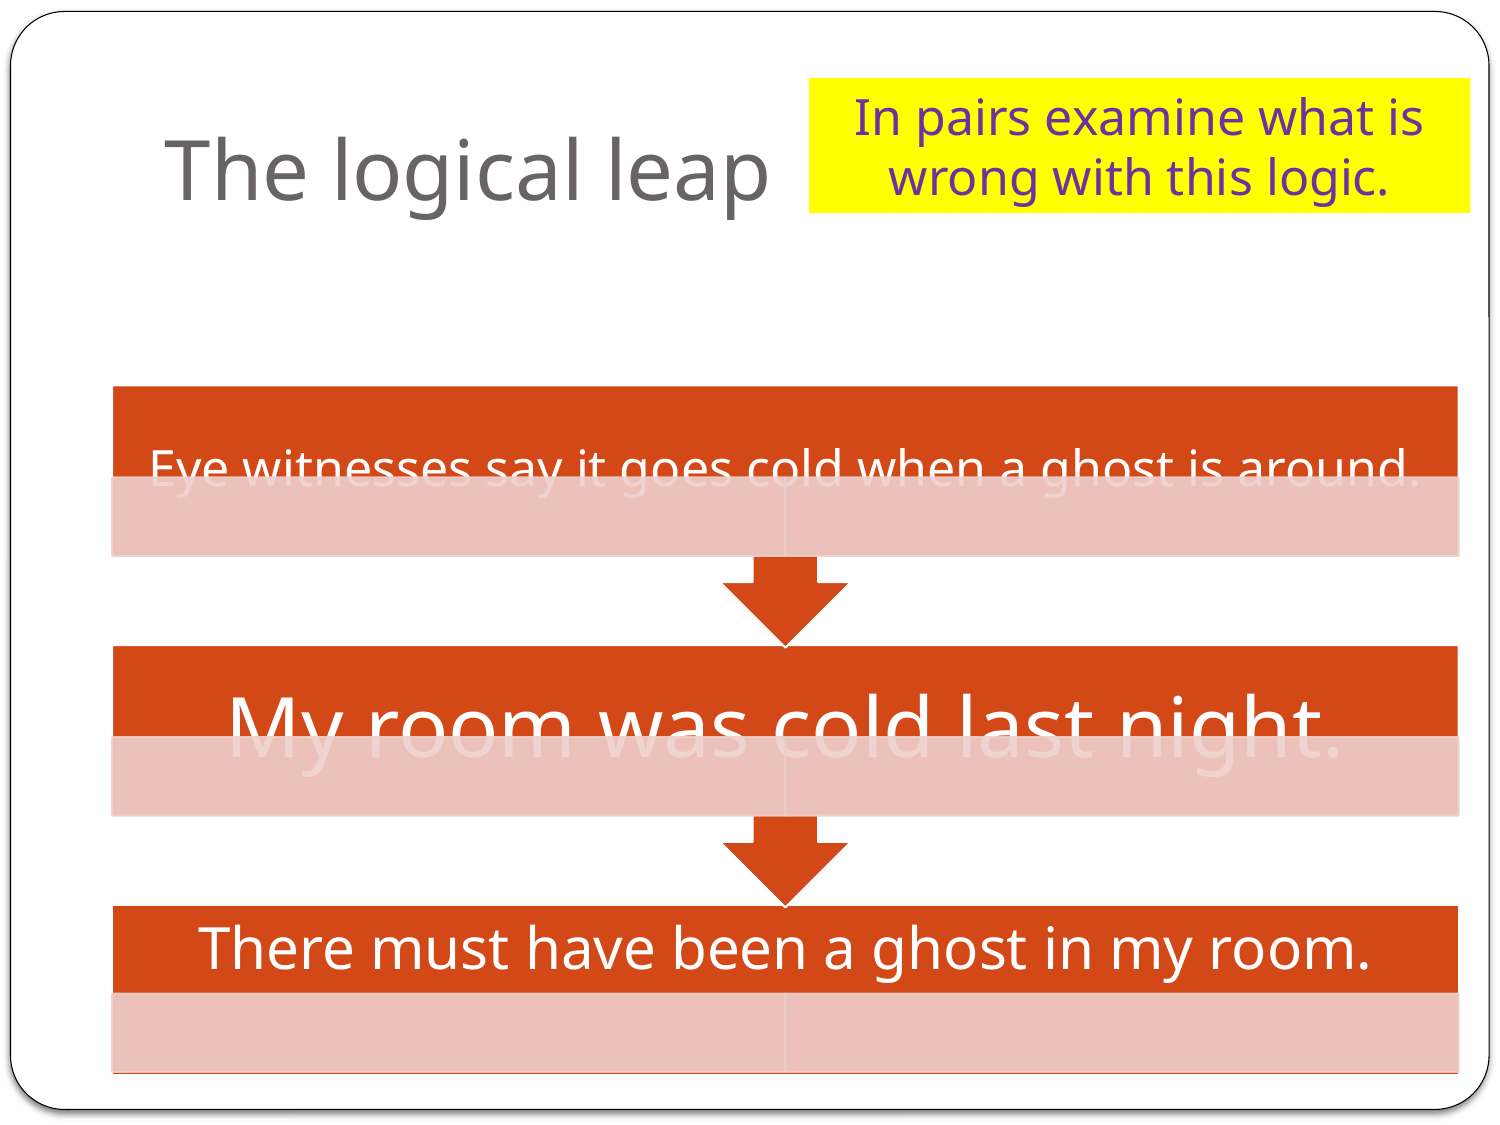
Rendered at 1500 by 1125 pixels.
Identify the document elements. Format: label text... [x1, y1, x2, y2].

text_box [111, 385, 1459, 1076]
text_box In pairs examine what is wrong with this logic. [809, 78, 1471, 213]
title The logical leap [150, 45, 1425, 233]
